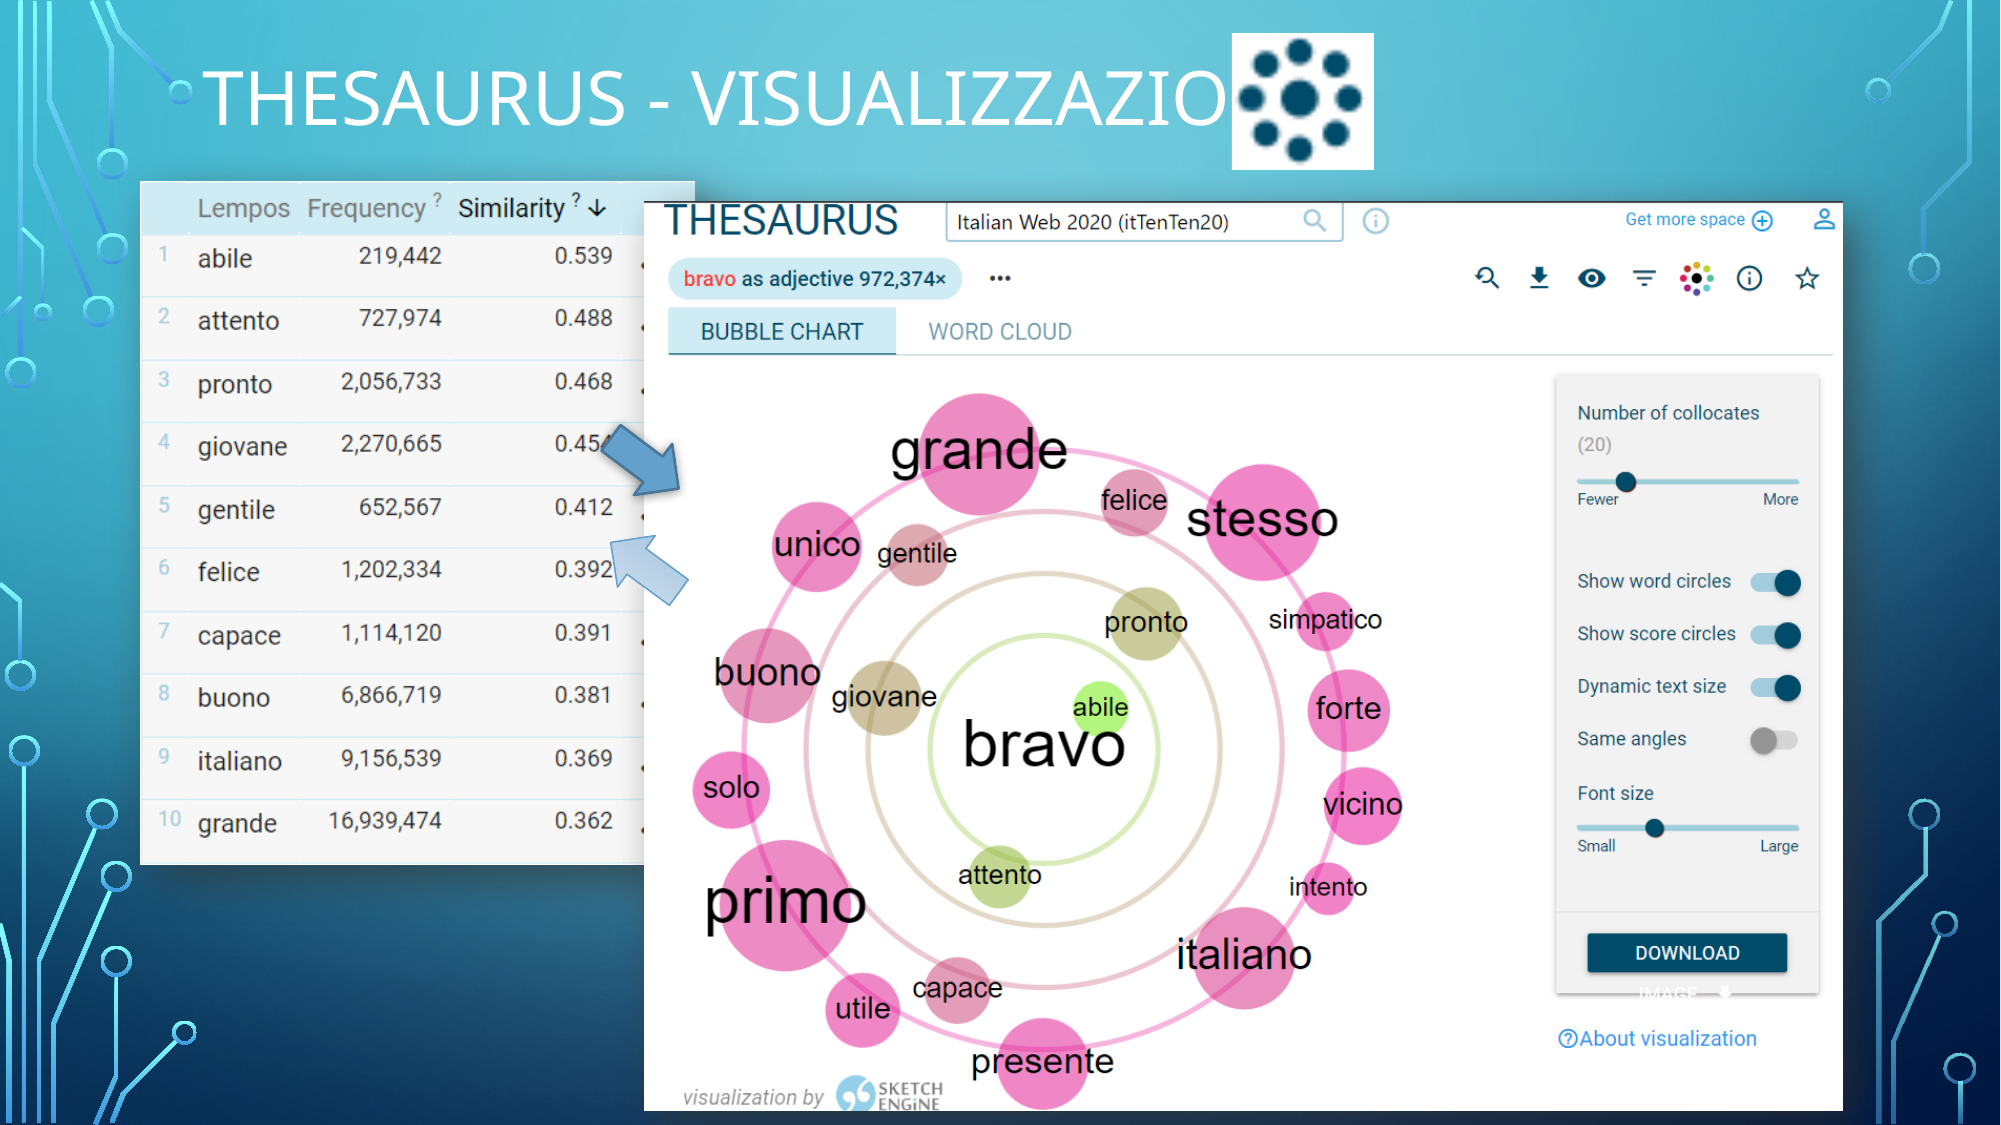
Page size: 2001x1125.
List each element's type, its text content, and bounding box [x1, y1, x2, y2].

title THESAURUS - VISUALIZZAZIONI [187, 21, 1813, 182]
picture [140, 181, 1844, 1112]
picture [1231, 32, 1375, 170]
